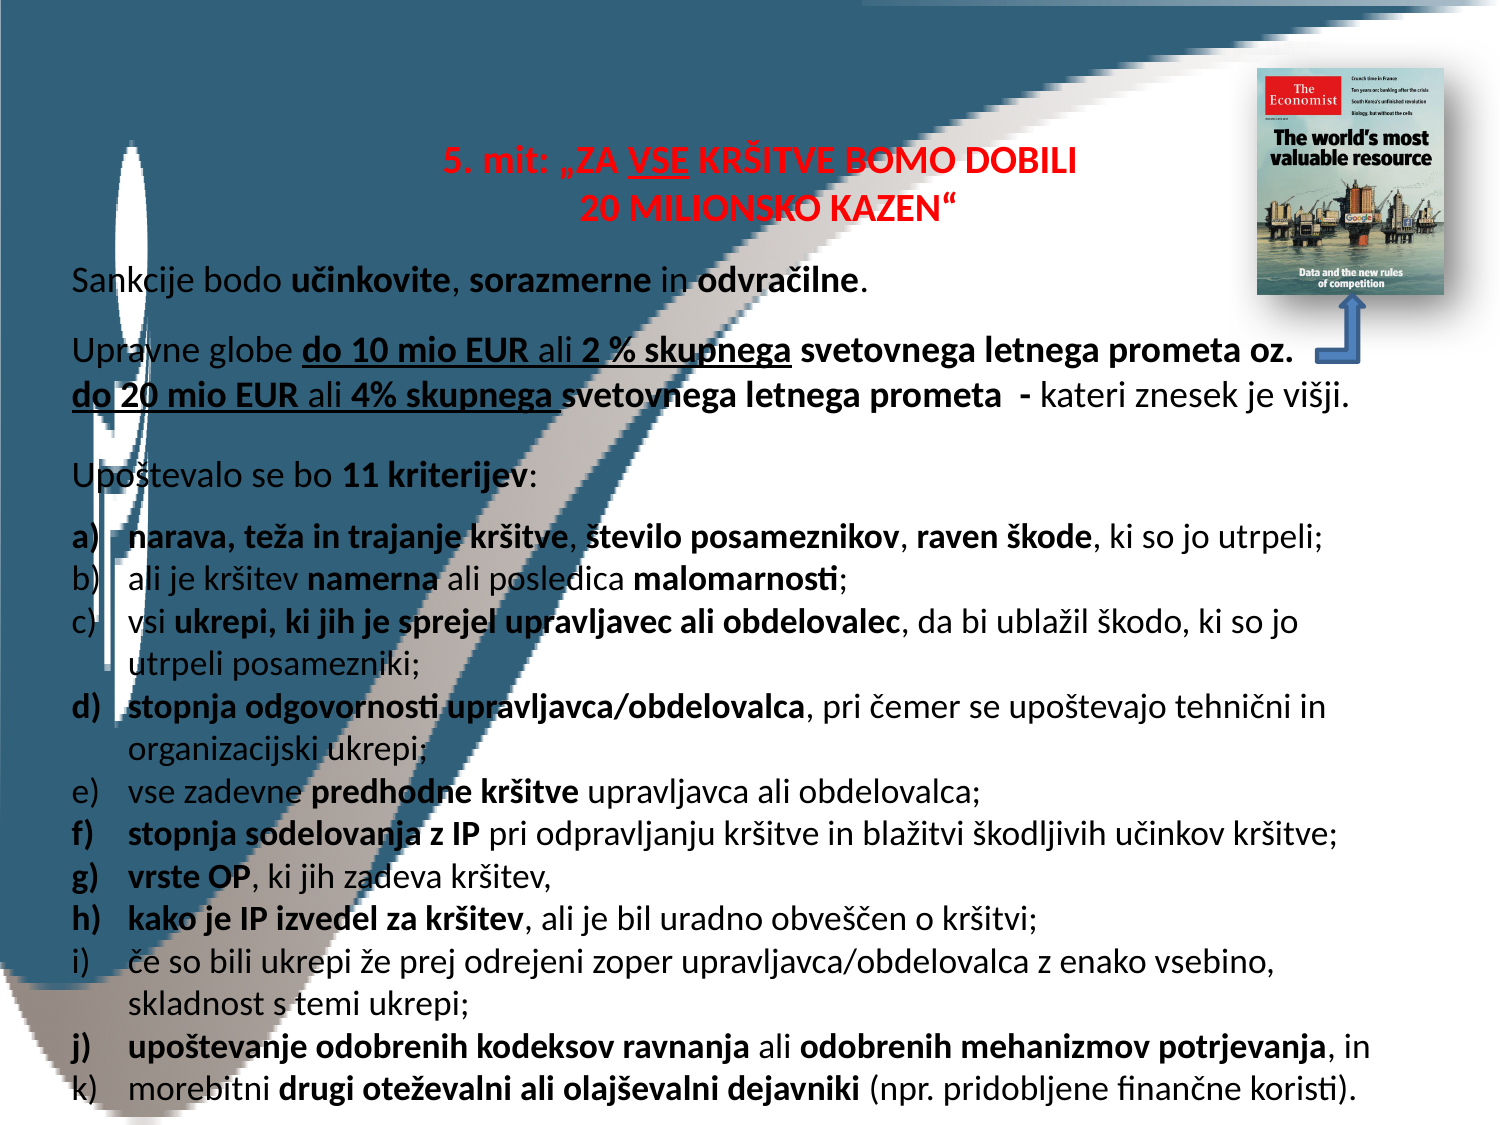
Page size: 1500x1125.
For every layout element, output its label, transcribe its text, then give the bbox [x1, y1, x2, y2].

picture [0, 0, 1500, 1125]
text_box [1314, 303, 1367, 364]
title 5. mit: „ZA VSE KRŠITVE BOMO DOBILI 20 MILIONSKO KAZEN“ [101, 125, 1239, 238]
text_box Sankcije bodo učinkovite, sorazmerne in odvračilne. Upravne globe do 10 mio EUR ali 2 % skupnega svetovnega letnega prometa oz. do 20 mio EUR ali 4% skupnega svetovnega letnega prometa - kateri znesek je višji. Upoštevalo se bo 11 kriterijev: narava, teža in trajanje kršitve, število posameznikov, raven škode, ki so jo utrpeli; ali je kršitev namerna ali posledica malomarnosti; vsi ukrepi, ki jih je sprejel upravljavec ali obdelovalec, da bi ublažil škodo, ki so jo utrpeli posamezniki; stopnja odgovornosti upravljavca/obdelovalca, pri čemer se upoštevajo tehnični in organizacijski ukrepi; vse zadevne predhodne kršitve upravljavca ali obdelovalca; stopnja sodelovanja z IP pri odpravljanju kršitve in blažitvi škodljivih učinkov kršitve; vrste OP, ki jih zadeva kršitev, kako je IP izvedel za kršitev, ali je bil uradno obveščen o kršitvi; če so bili ukrepi že prej odrejeni zoper upravljavca/obdelovalca z enako vsebino, skladnost s temi ukrepi; upoštevanje odobrenih kodeksov ravnanja ali odobrenih mehanizmov potrjevanja, in morebitni drugi oteževalni ali olajševalni dejavniki (npr. pridobljene finančne koristi). [56, 247, 1410, 1068]
